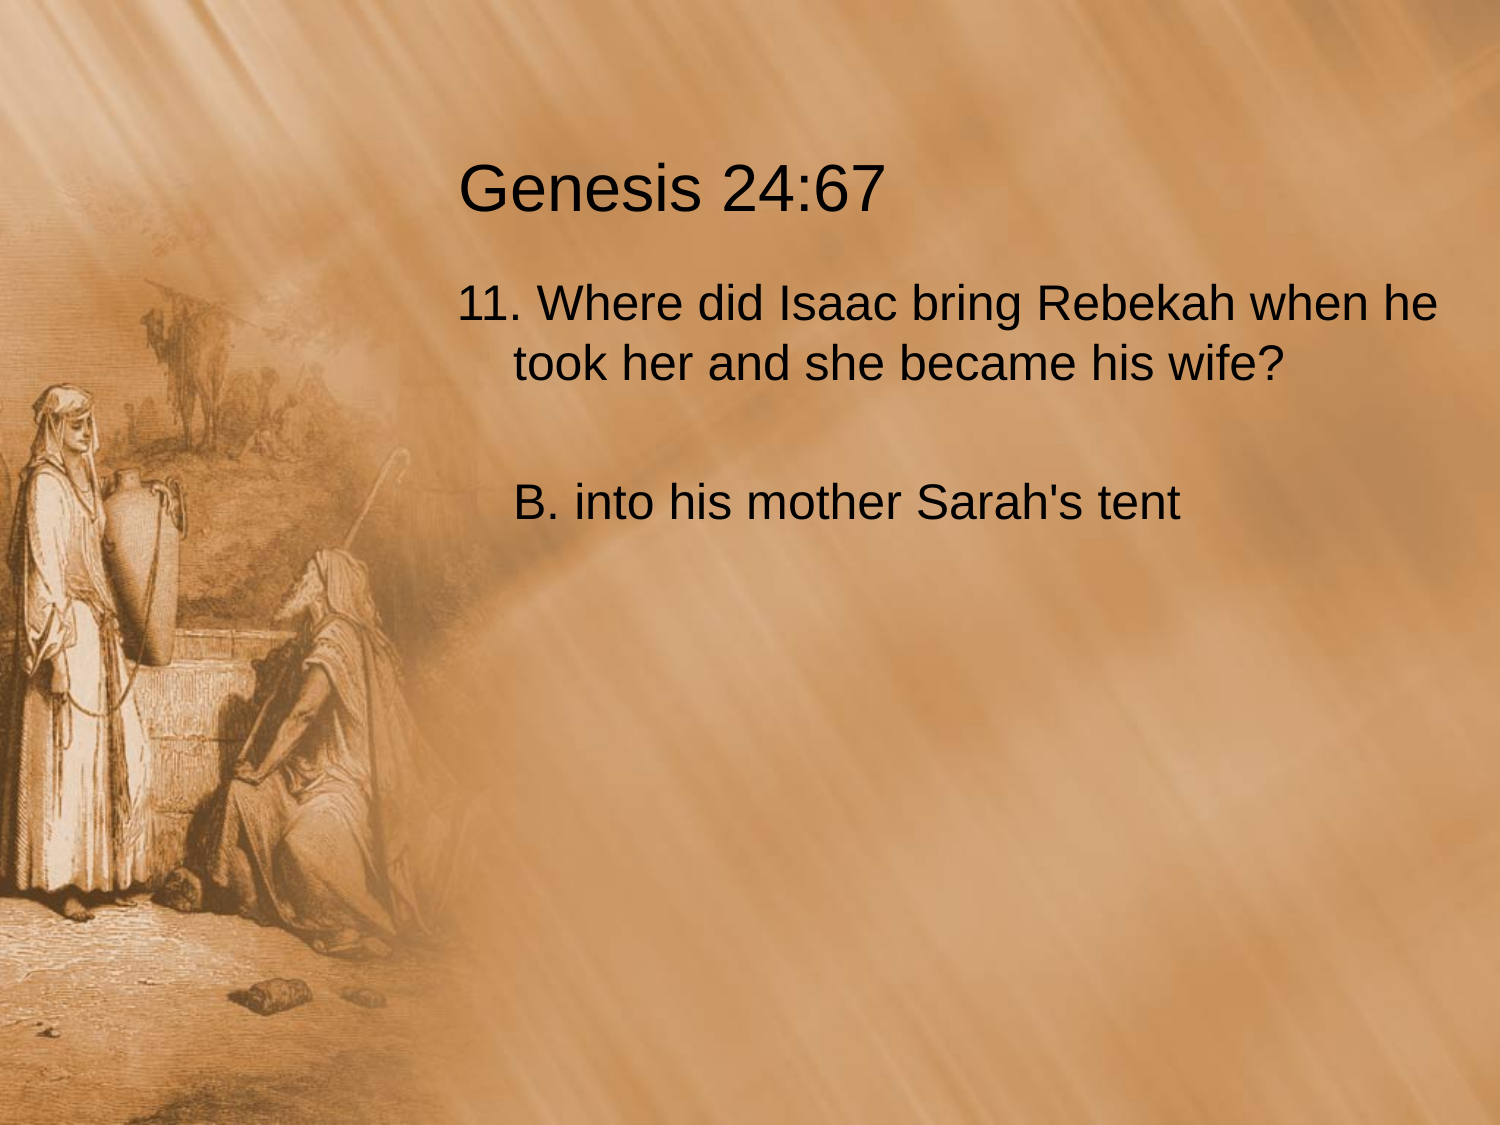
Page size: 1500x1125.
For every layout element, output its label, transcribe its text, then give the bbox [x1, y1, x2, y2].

title Genesis 24:67 [443, 44, 1480, 233]
list 11. Where did Isaac bring Rebekah when he took her and she became his wife? B. into his mother Sarah's tent [441, 262, 1480, 1006]
picture [0, 0, 1500, 1125]
